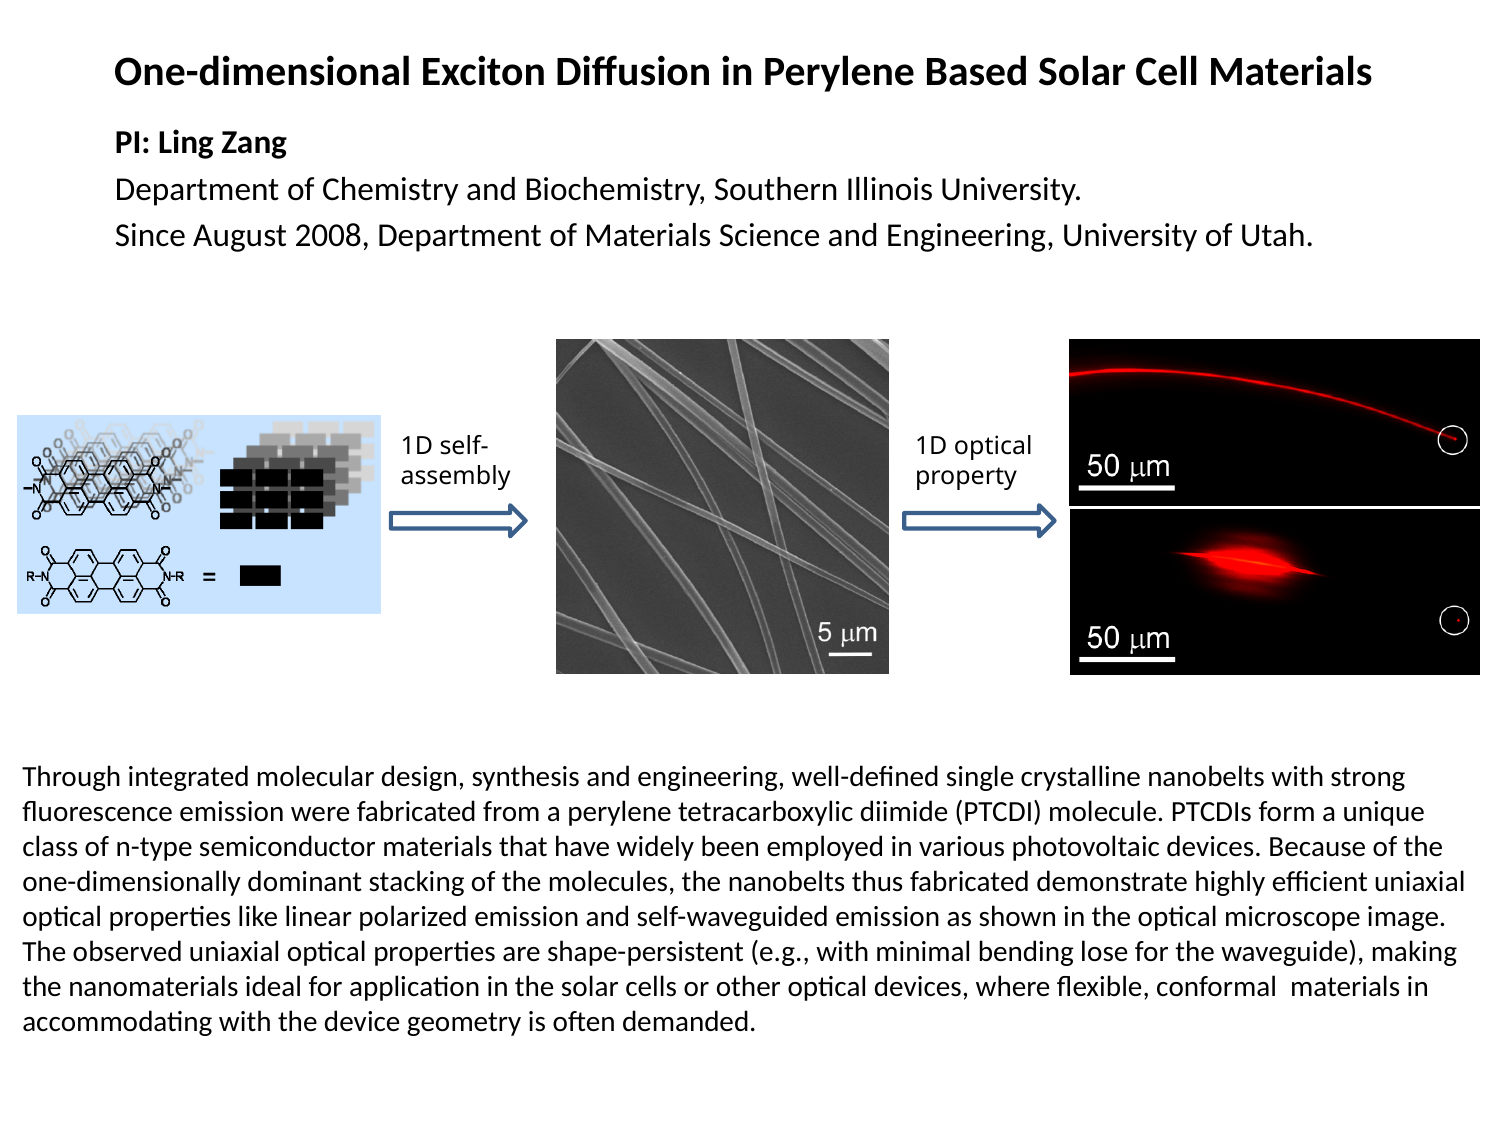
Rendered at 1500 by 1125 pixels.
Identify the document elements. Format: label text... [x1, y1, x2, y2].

title One-dimensional Exciton Diffusion in Perylene Based Solar Cell Materials [62, 12, 1425, 125]
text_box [17, 339, 1481, 676]
subtitle PI: Ling Zang Department of Chemistry and Biochemistry, Southern Illinois University. Since August 2008, Department of Materials Science and Engineering, University of Utah. [99, 112, 1375, 213]
text_box Through integrated molecular design, synthesis and engineering, well-defined single crystalline nanobelts with strong fluorescence emission were fabricated from a perylene tetracarboxylic diimide (PTCDI) molecule. PTCDIs form a unique class of n-type semiconductor materials that have widely been employed in various photovoltaic devices. Because of the one-dimensionally dominant stacking of the molecules, the nanobelts thus fabricated demonstrate highly efficient uniaxial optical properties like linear polarized emission and self-waveguided emission as shown in the optical microscope image. The observed uniaxial optical properties are shape-persistent (e.g., with minimal bending lose for the waveguide), making the nanomaterials ideal for application in the solar cells or other optical devices, where flexible, conformal materials in accommodating with the device geometry is often demanded. [7, 749, 1483, 1075]
